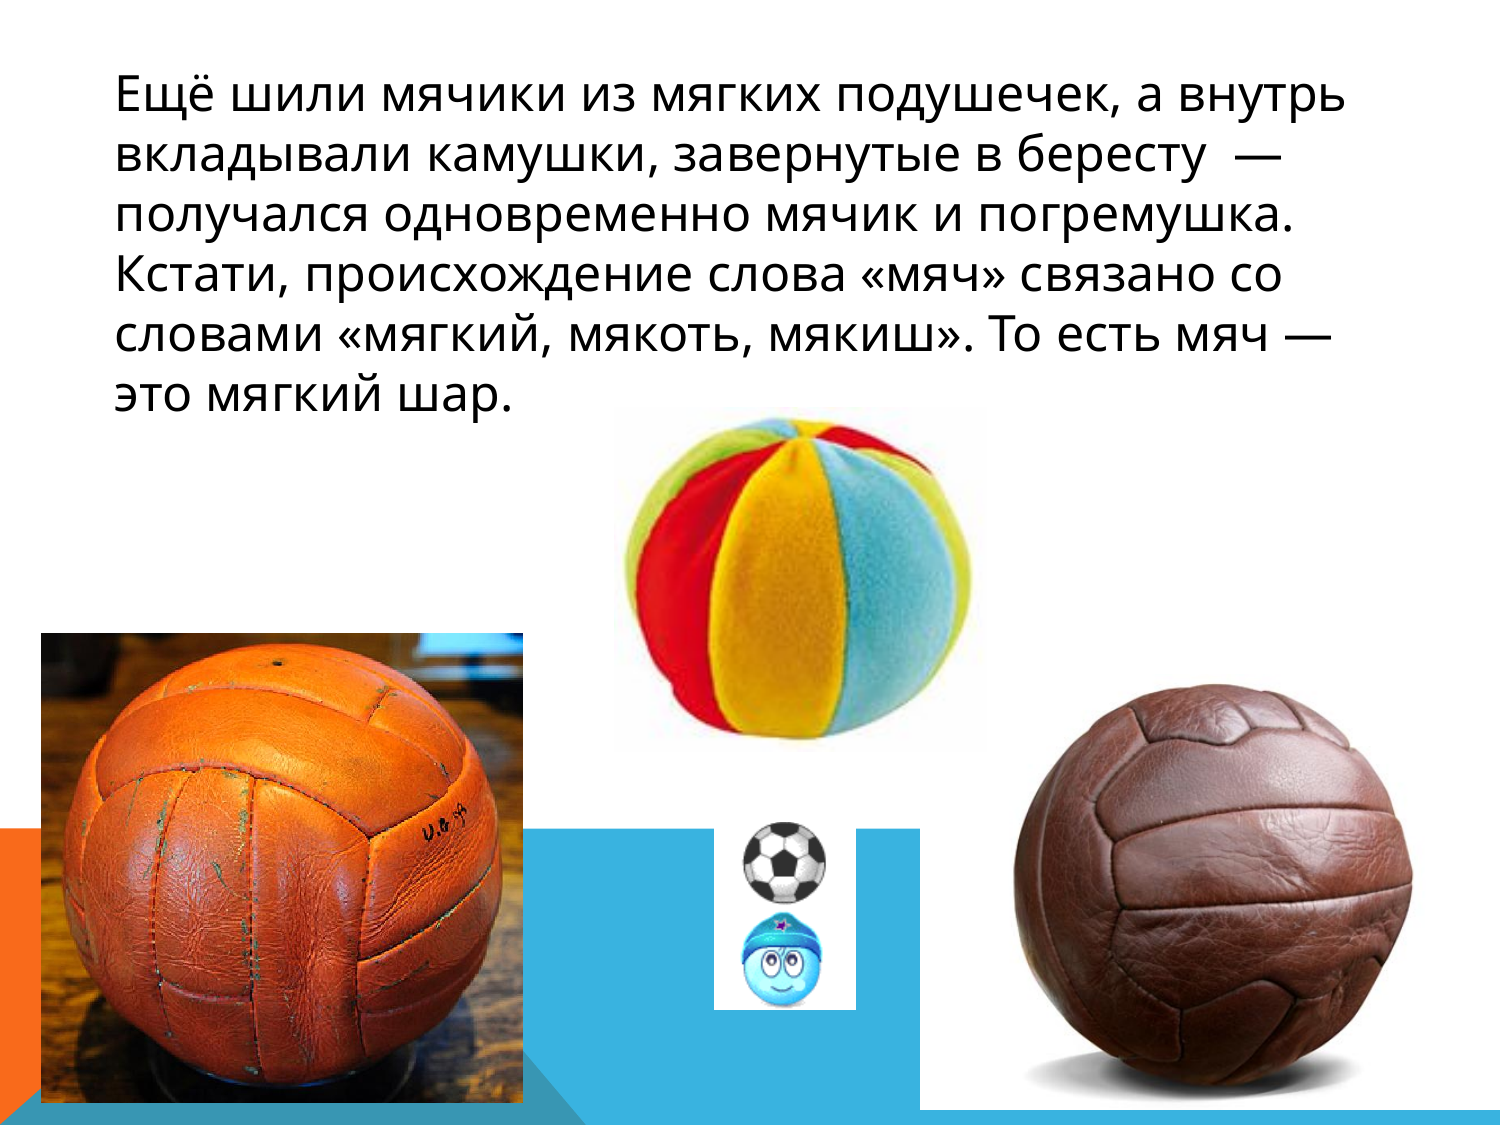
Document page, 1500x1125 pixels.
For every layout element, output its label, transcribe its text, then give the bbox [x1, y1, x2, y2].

picture [714, 822, 856, 1011]
picture [613, 406, 1500, 1110]
picture [40, 633, 523, 1104]
text_box Ещё шили мячики из мягких подушечек, а внутрь вкладывали камушки, завернутые в бересту — получался одновременно мячик и погремушка. Кстати, происхождение слова «мяч» связано со словами «мягкий, мякоть, мякиш». То есть мяч — это мягкий шар. [100, 54, 1388, 430]
